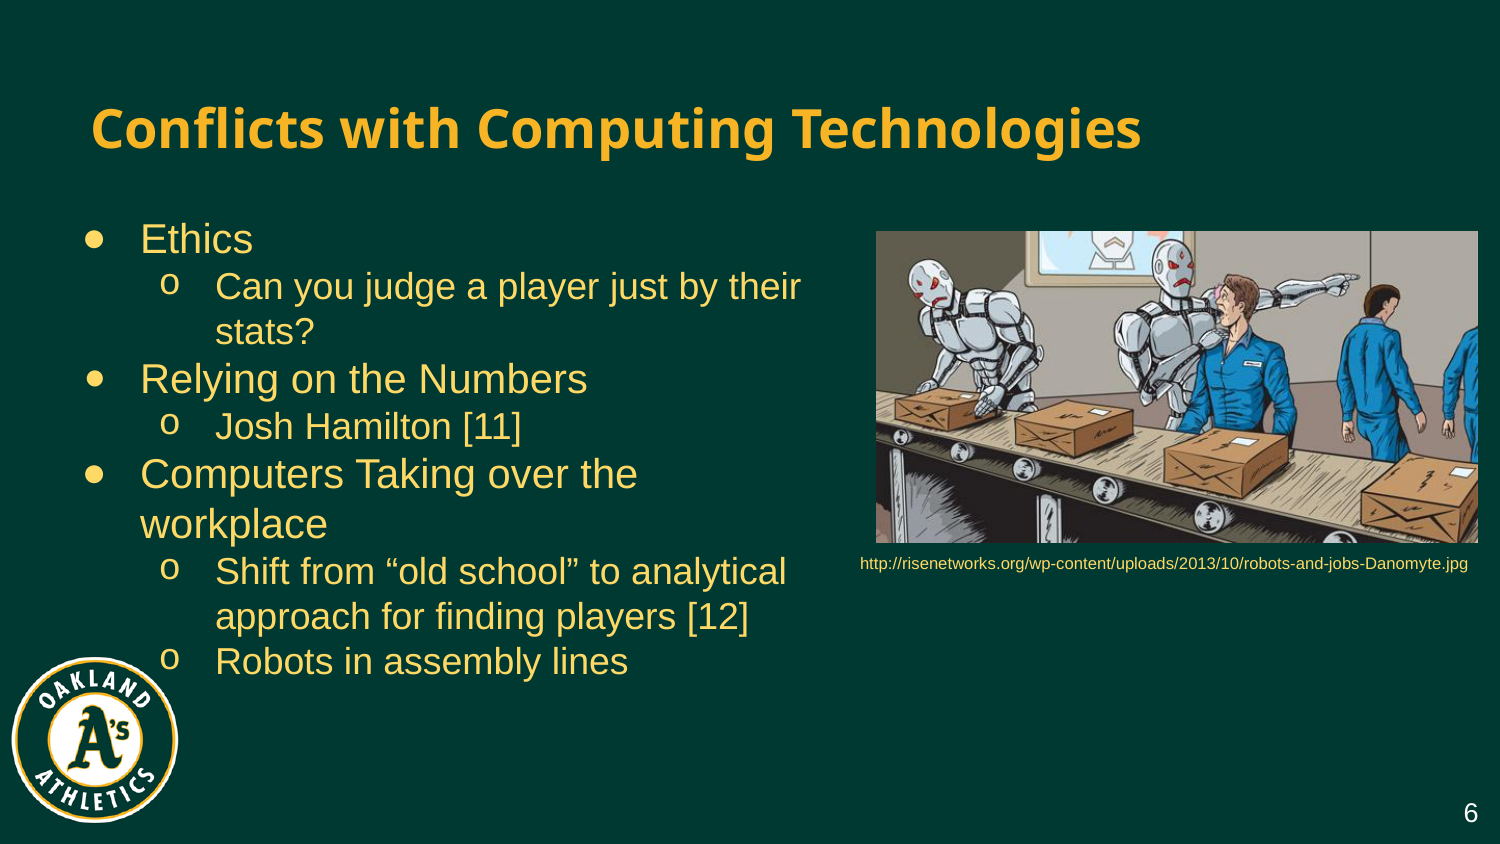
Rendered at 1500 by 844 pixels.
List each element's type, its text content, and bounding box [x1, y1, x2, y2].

picture [0, 0, 1500, 844]
slide_number ‹#› [1403, 779, 1494, 844]
list Ethics Can you judge a player just by their stats? Relying on the Numbers Josh Hamilton [11] Computers Taking over the workplace Shift from “old school” to analytical approach for finding players [12] Robots in assembly lines [50, 196, 849, 808]
title Conflicts with Computing Technologies [75, 33, 1425, 175]
text_box http://risenetworks.org/wp-content/uploads/2013/10/robots-and-jobs-Danomyte.jpg [845, 537, 1500, 630]
